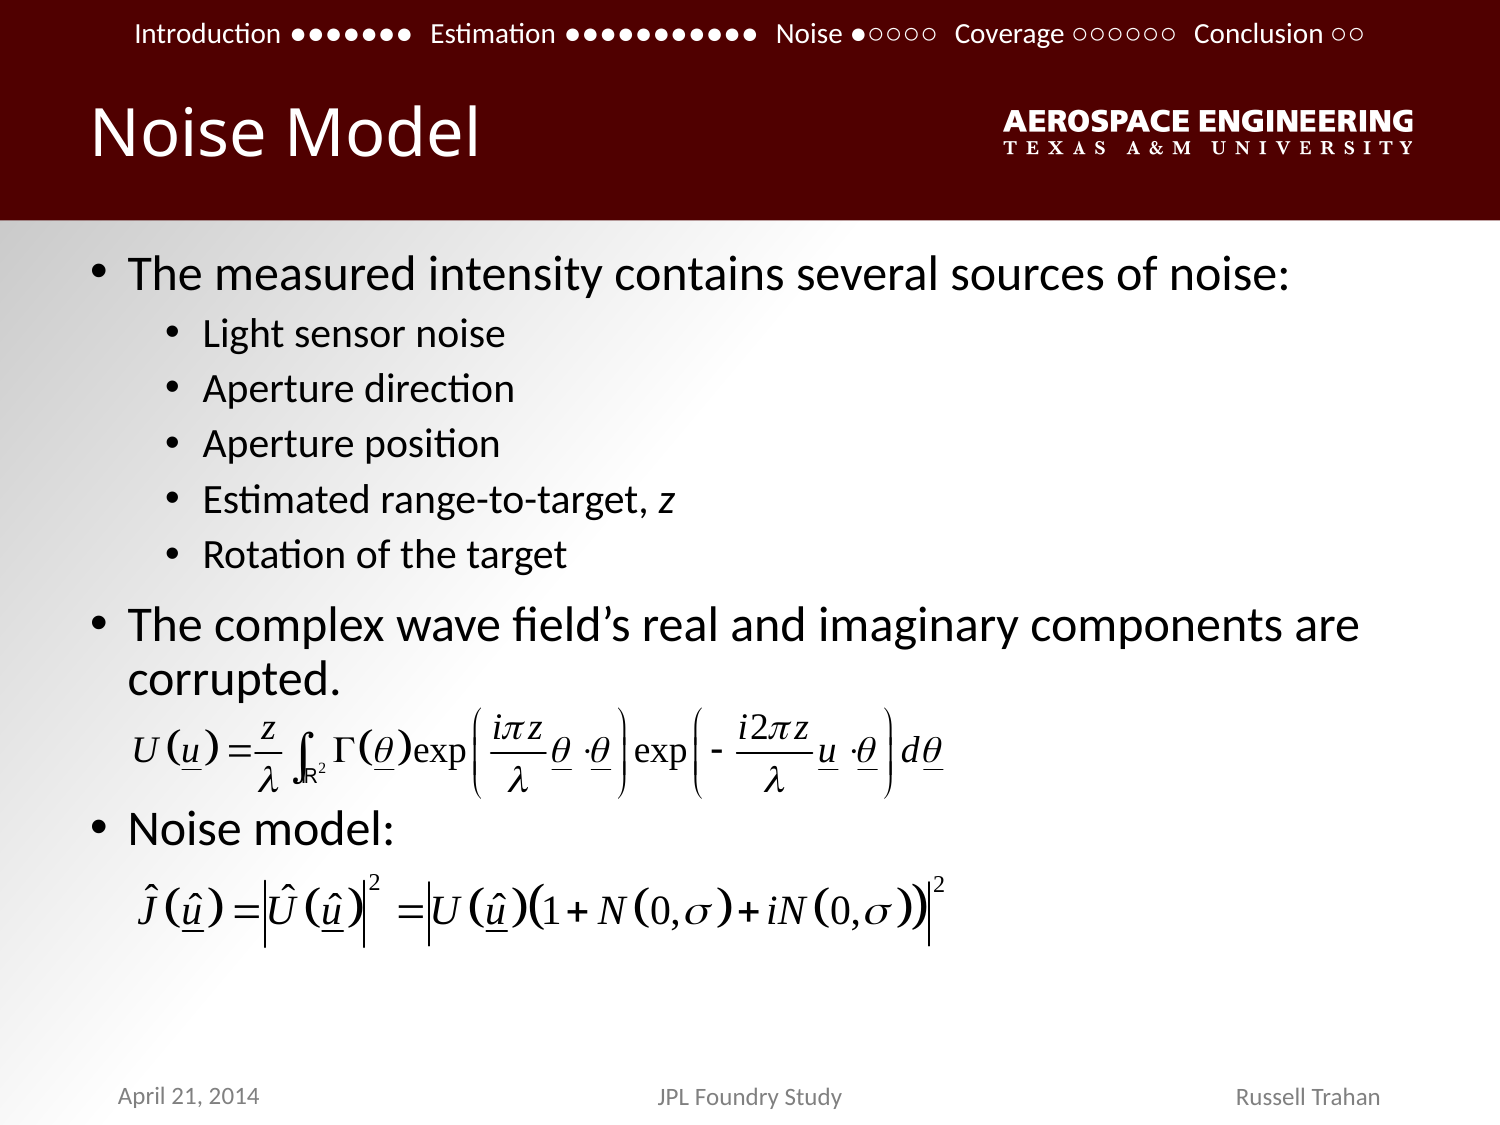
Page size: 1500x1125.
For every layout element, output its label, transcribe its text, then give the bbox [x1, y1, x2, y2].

list Introduction ●●●●●●● Estimation ●●●●●●●●●●● Noise ●○○○○ Coverage ○○○○○○ Conclusion ○○ [75, 18, 1425, 49]
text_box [132, 868, 949, 952]
list The measured intensity contains several sources of noise: Light sensor noise Aperture direction Aperture position Estimated range-to-target, z Rotation of the target The complex wave field’s real and imaginary components are corrupted. Noise model: [75, 239, 1425, 1014]
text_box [132, 703, 947, 804]
title Noise Model [75, 49, 1004, 221]
picture [1004, 91, 1413, 171]
